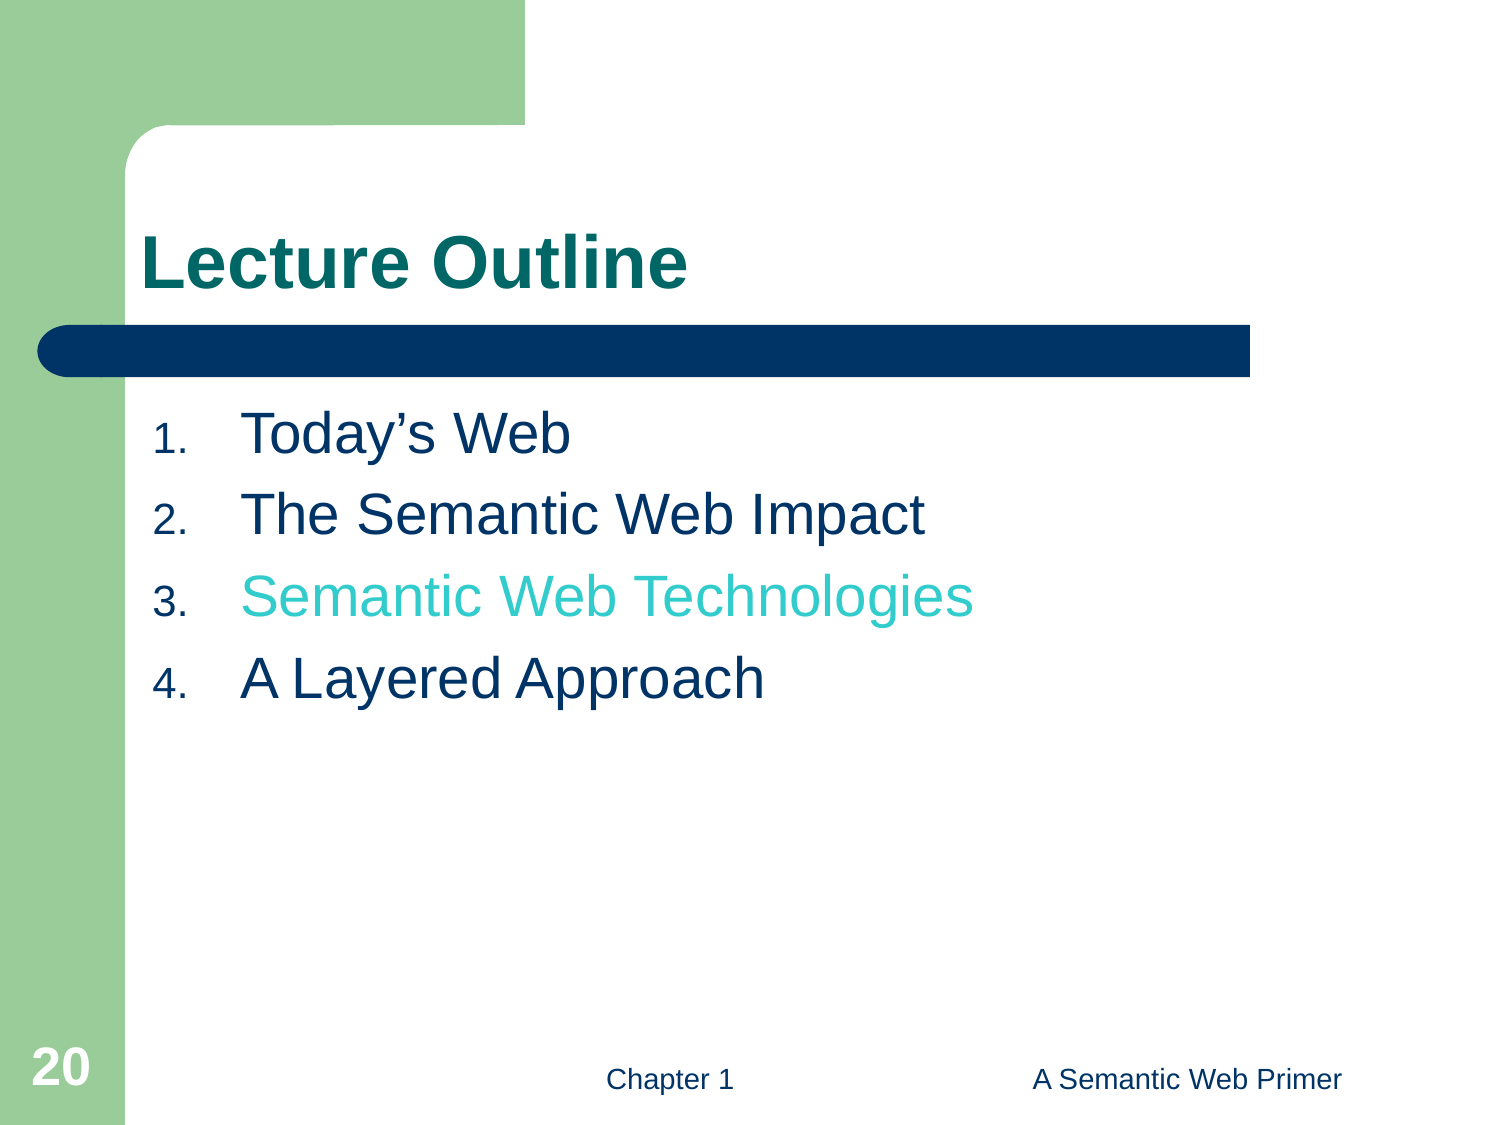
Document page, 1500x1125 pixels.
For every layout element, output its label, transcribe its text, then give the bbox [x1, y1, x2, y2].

title Lecture Outline [124, 124, 1426, 313]
slide_number 20 [13, 1023, 111, 1105]
list Today’s Web The Semantic Web Impact Semantic Web Technologies A Layered Approach [137, 387, 1400, 999]
slide_number Chapter 1 [399, 1024, 750, 1104]
footer A Semantic Web Primer [949, 1024, 1426, 1104]
